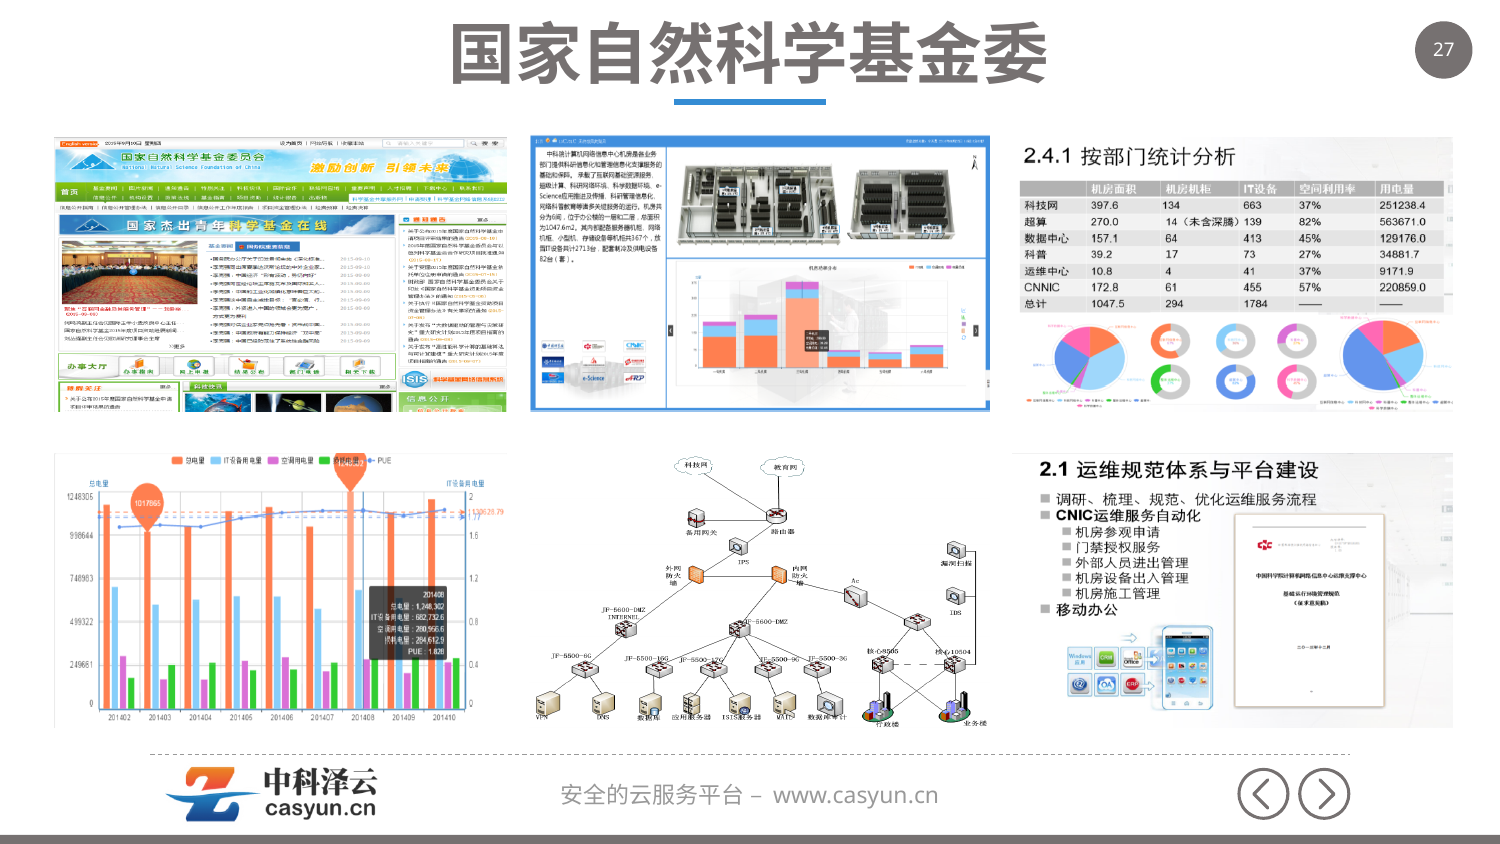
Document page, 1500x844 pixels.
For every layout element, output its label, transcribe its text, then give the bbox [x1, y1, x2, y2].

picture [54, 453, 507, 728]
picture [1012, 453, 1453, 728]
picture [54, 137, 507, 412]
picture [1012, 137, 1453, 412]
picture [150, 752, 408, 833]
text_box 国家自然科学基金委 [148, 8, 1350, 105]
picture [529, 453, 990, 728]
picture [529, 134, 990, 412]
